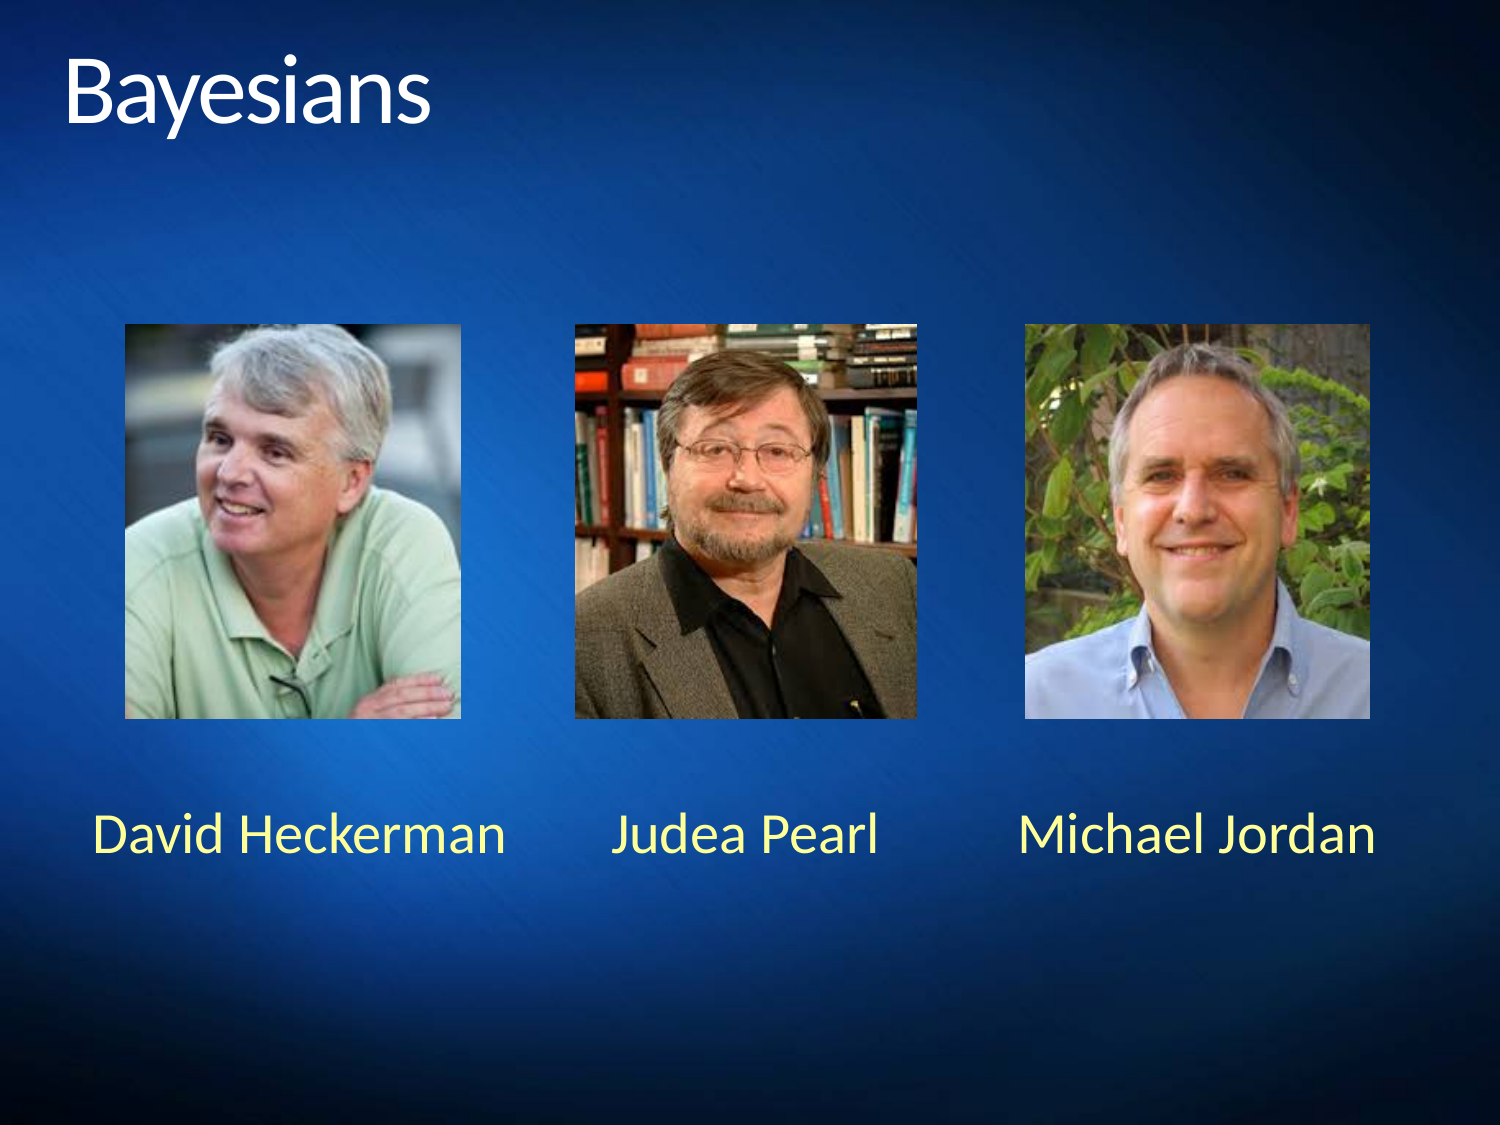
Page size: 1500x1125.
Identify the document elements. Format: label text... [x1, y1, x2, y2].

text_box David Heckerman [77, 787, 523, 873]
picture [0, 0, 1500, 1125]
text_box Michael Jordan [1002, 787, 1392, 873]
title Bayesians [62, 37, 1438, 147]
text_box Judea Pearl [596, 787, 896, 873]
